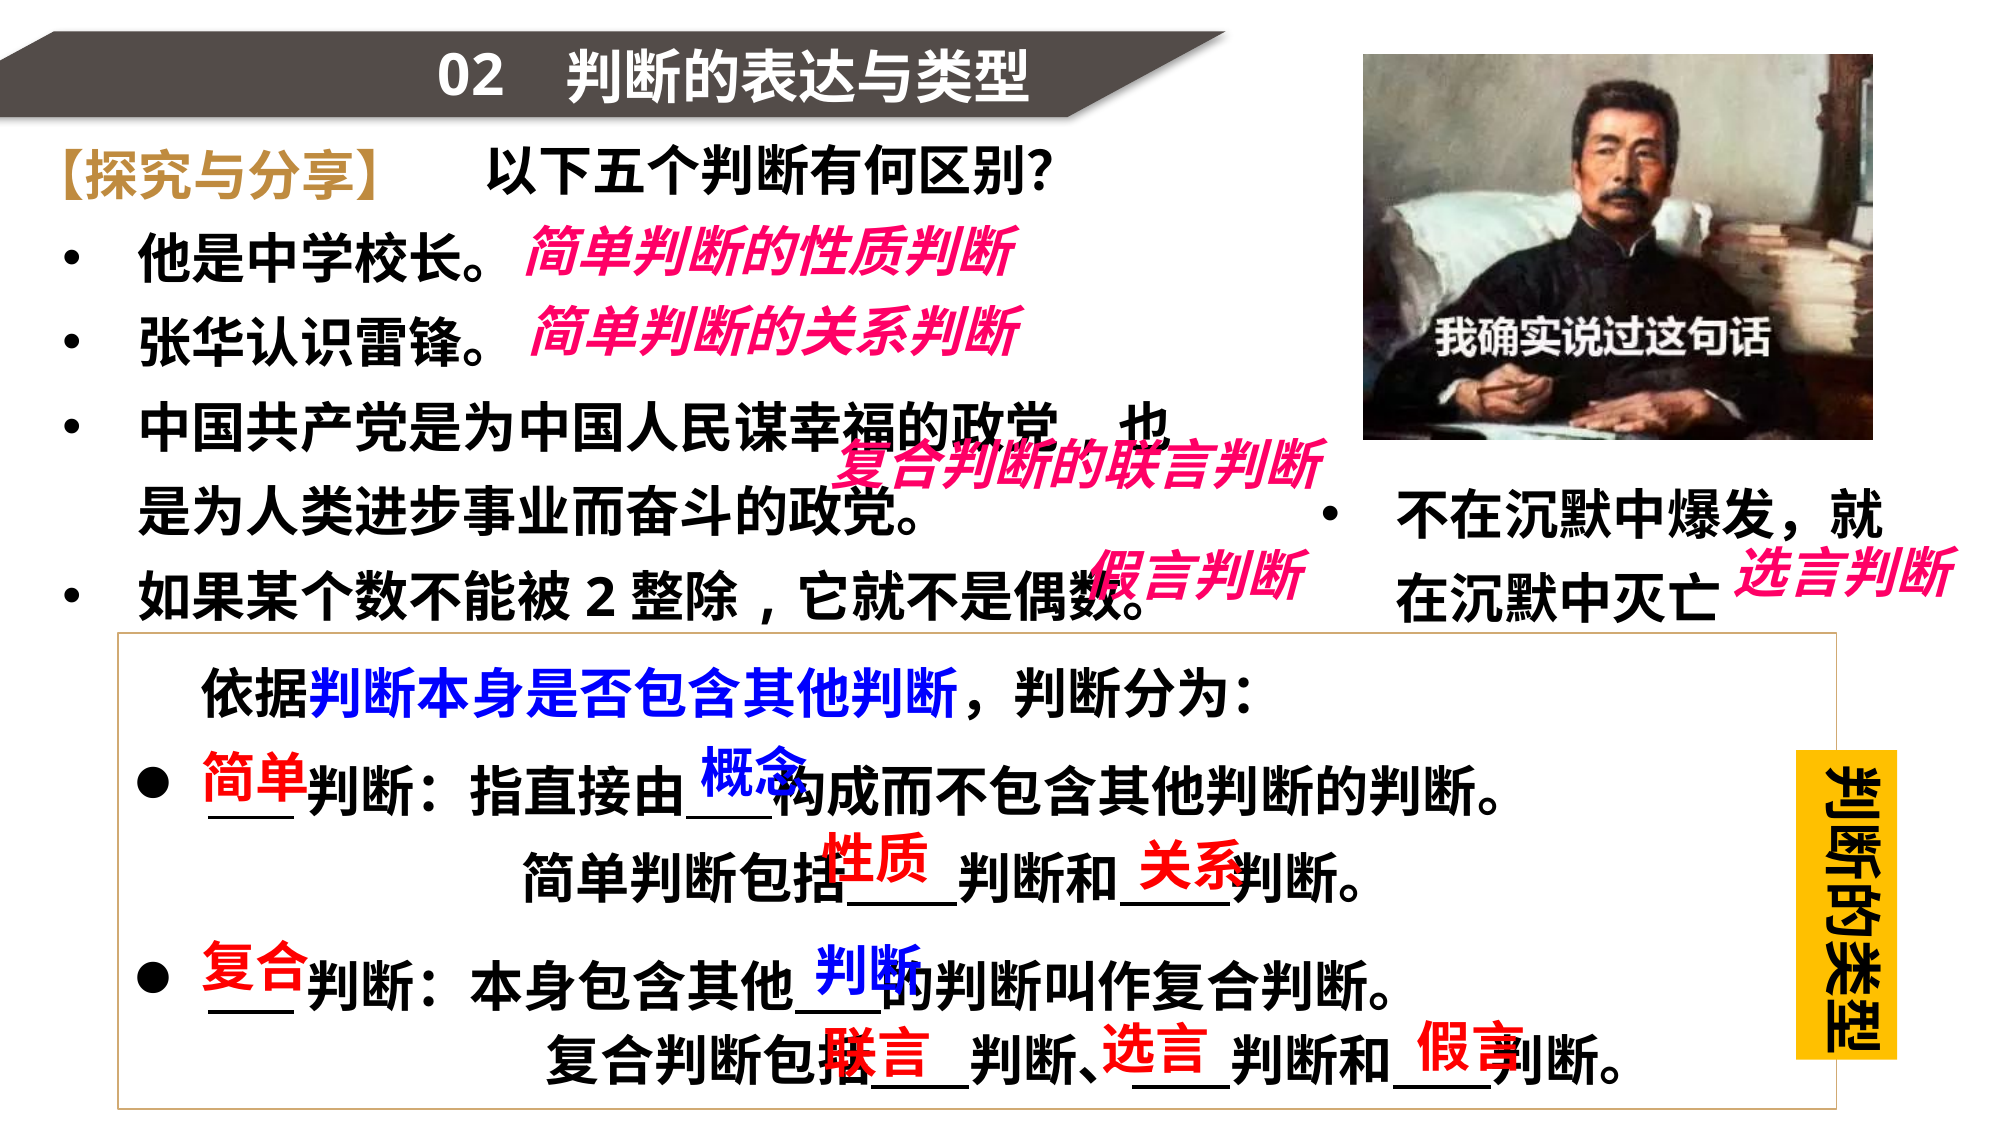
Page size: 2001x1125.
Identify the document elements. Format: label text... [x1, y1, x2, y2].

text_box 判断 [799, 928, 938, 1009]
text_box 概念 [685, 731, 824, 811]
text_box 以下五个判断有何区别？ [469, 128, 1096, 209]
text_box 【探究与分享】 [15, 101, 427, 214]
text_box 选言 [1086, 1006, 1225, 1087]
text_box 复合判断包括 判断、 判断和 判断。 [505, 1019, 1669, 1100]
text_box 假言判断 [1069, 533, 1316, 614]
text_box 他是中学校长。 张华认识雷锋。 中国共产党是为中国人民谋幸福的政党,也是为人类进步事业而奋斗的政党。 如果某个数不能被2整除,它就不是偶数。 [47, 197, 1226, 635]
text_box 简单判断包括 判断和 判断。 [506, 817, 1408, 917]
text_box 02 [423, 29, 520, 115]
text_box 假言 [1402, 1005, 1541, 1086]
text_box 不在沉默中爆发，就在沉默中灭亡 [1306, 453, 1937, 637]
text_box 复合判断的联言判断 [816, 422, 1335, 503]
text_box 依据判断本身是否包含其他判断，判断分为： 判断：指直接由 构成而不包含其他判断的判断。 判断：本身包含其他 的判断叫作复合判断。 [118, 632, 1837, 1109]
text_box 判断的类型 [1796, 750, 1898, 1060]
text_box 简单判断的性质判断 [507, 209, 1026, 290]
text_box [427, 31, 1226, 118]
picture [1363, 54, 1873, 440]
text_box 简单 [186, 736, 325, 817]
text_box 联言 [808, 1010, 947, 1091]
text_box 复合 [186, 925, 325, 1005]
text_box 简单判断的关系判断 [513, 290, 1032, 370]
text_box [0, 31, 423, 118]
text_box 判断的表达与类型 [550, 32, 1047, 118]
text_box 选言判断 [1718, 530, 1965, 611]
text_box 性质 [806, 817, 945, 898]
text_box 关系 [1123, 824, 1262, 904]
